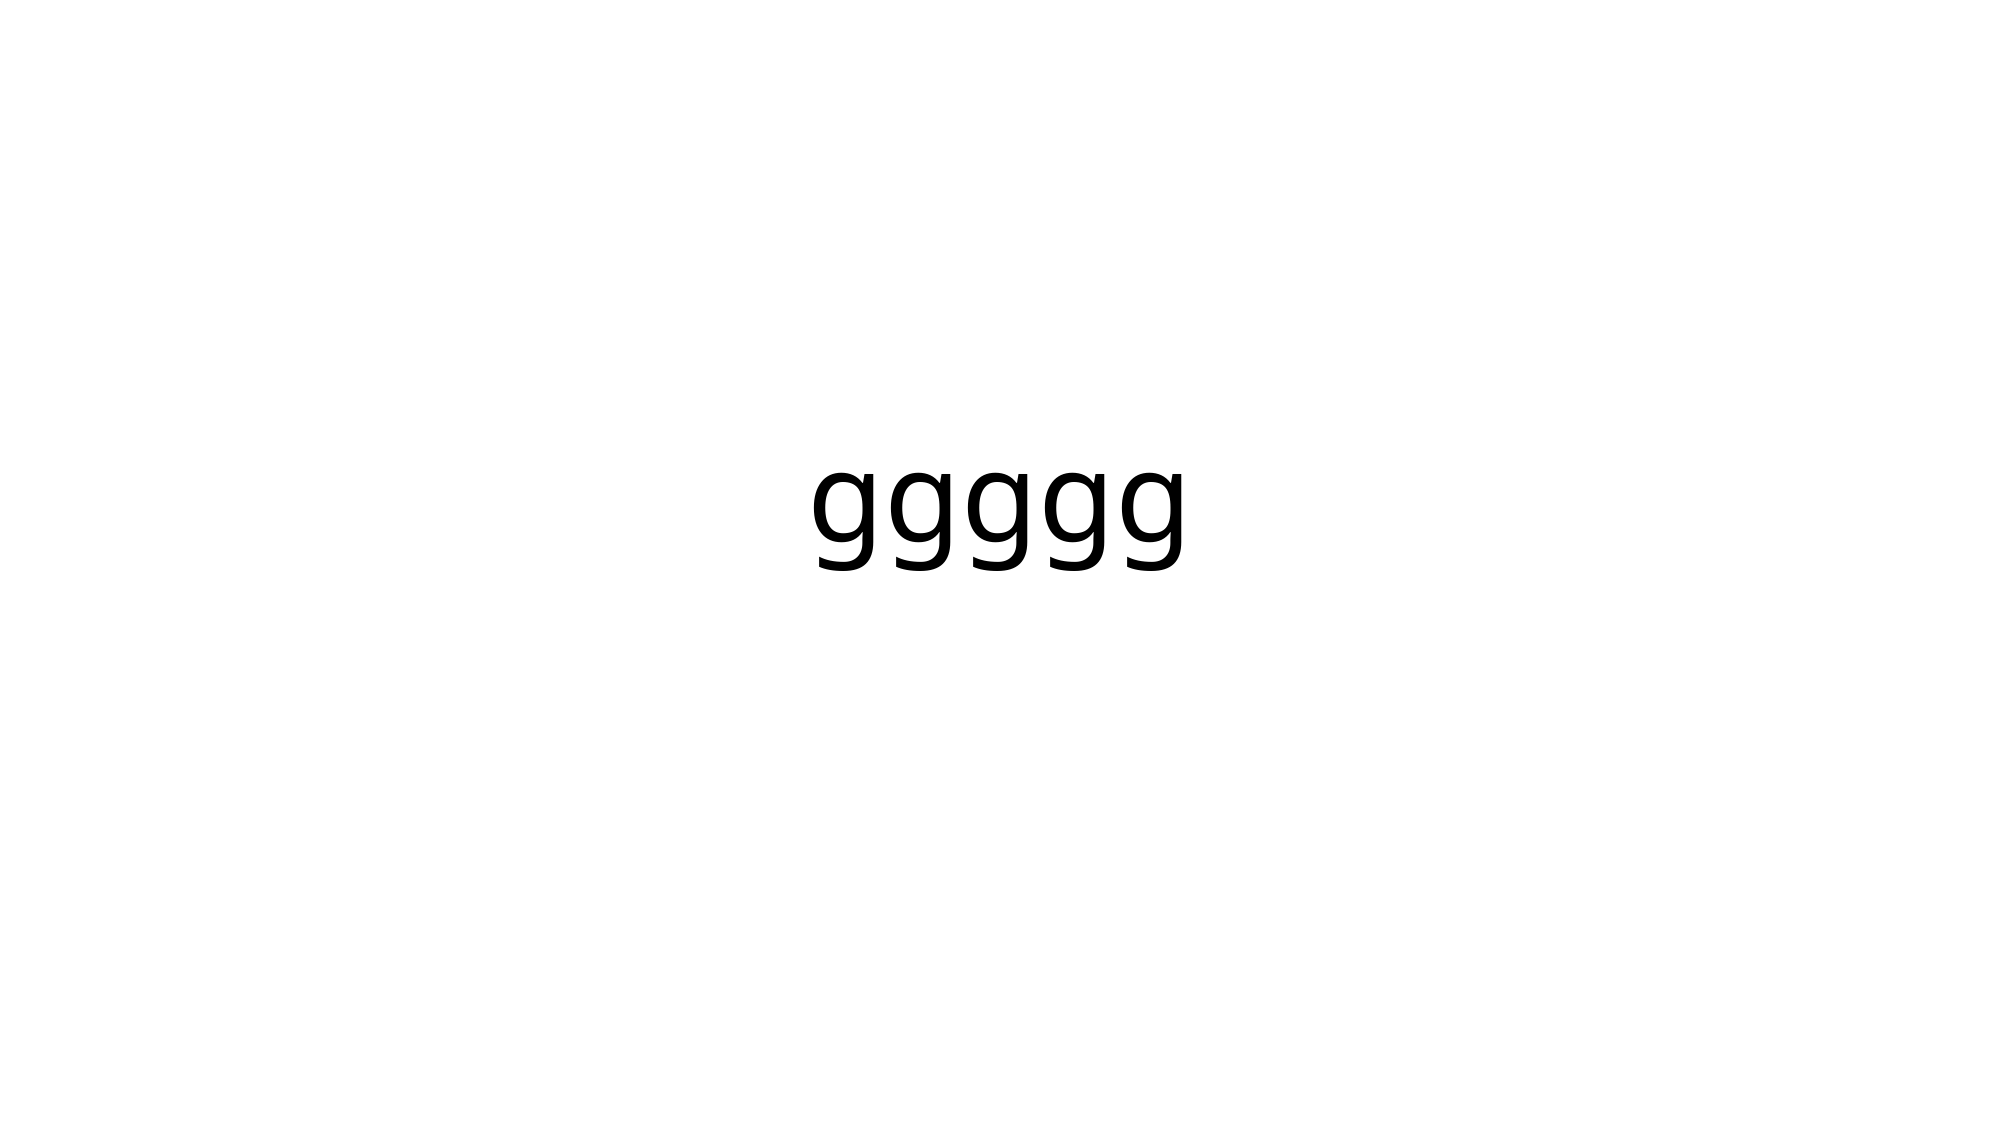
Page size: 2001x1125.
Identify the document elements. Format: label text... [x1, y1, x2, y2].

title ggggg [249, 184, 1750, 576]
